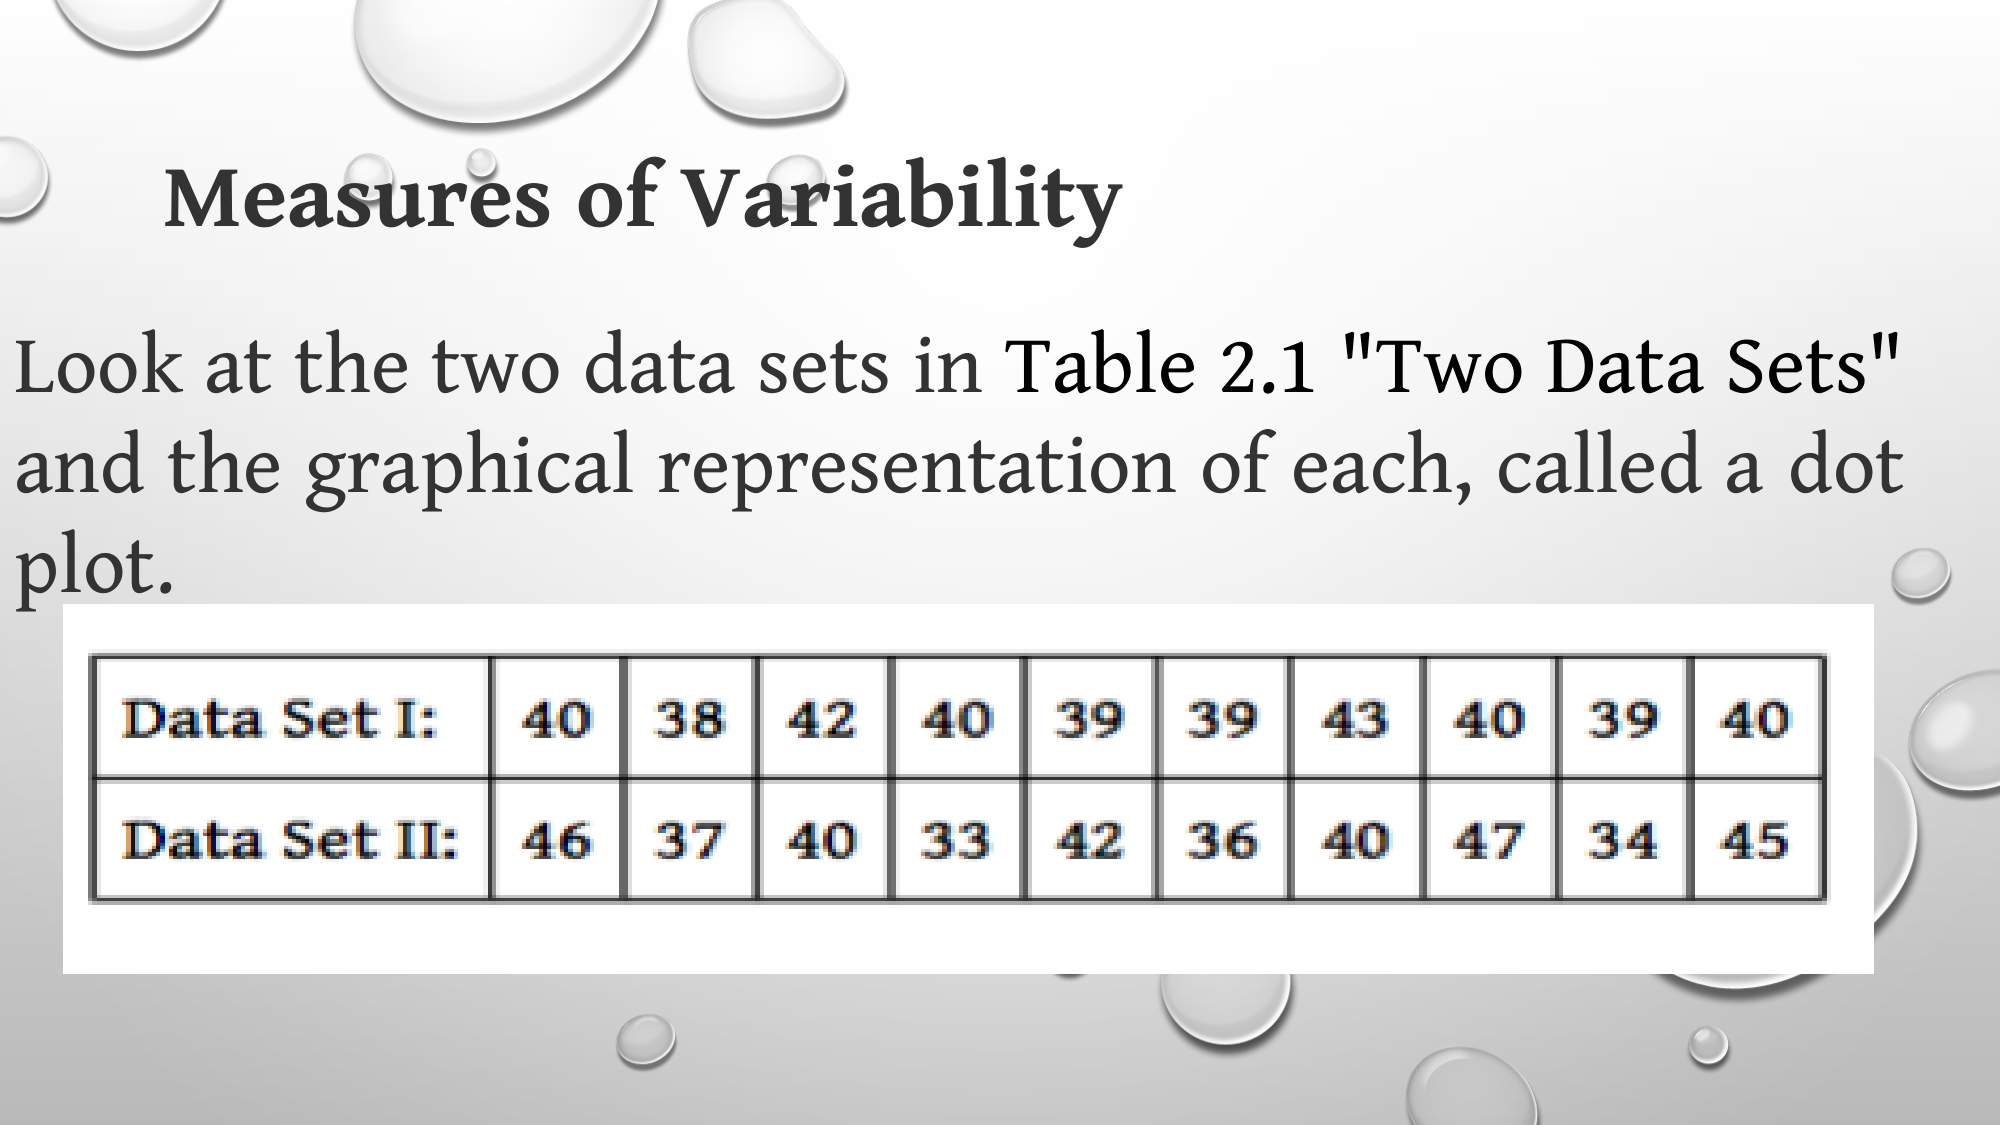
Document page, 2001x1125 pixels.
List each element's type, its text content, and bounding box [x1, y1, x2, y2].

picture [0, 0, 2000, 1125]
text_box Measures of Variability [148, 127, 1164, 252]
text_box Look at the two data sets in Table 2.1 "Two Data Sets" and the graphical representation of each, called a dot plot. [0, 301, 1920, 617]
